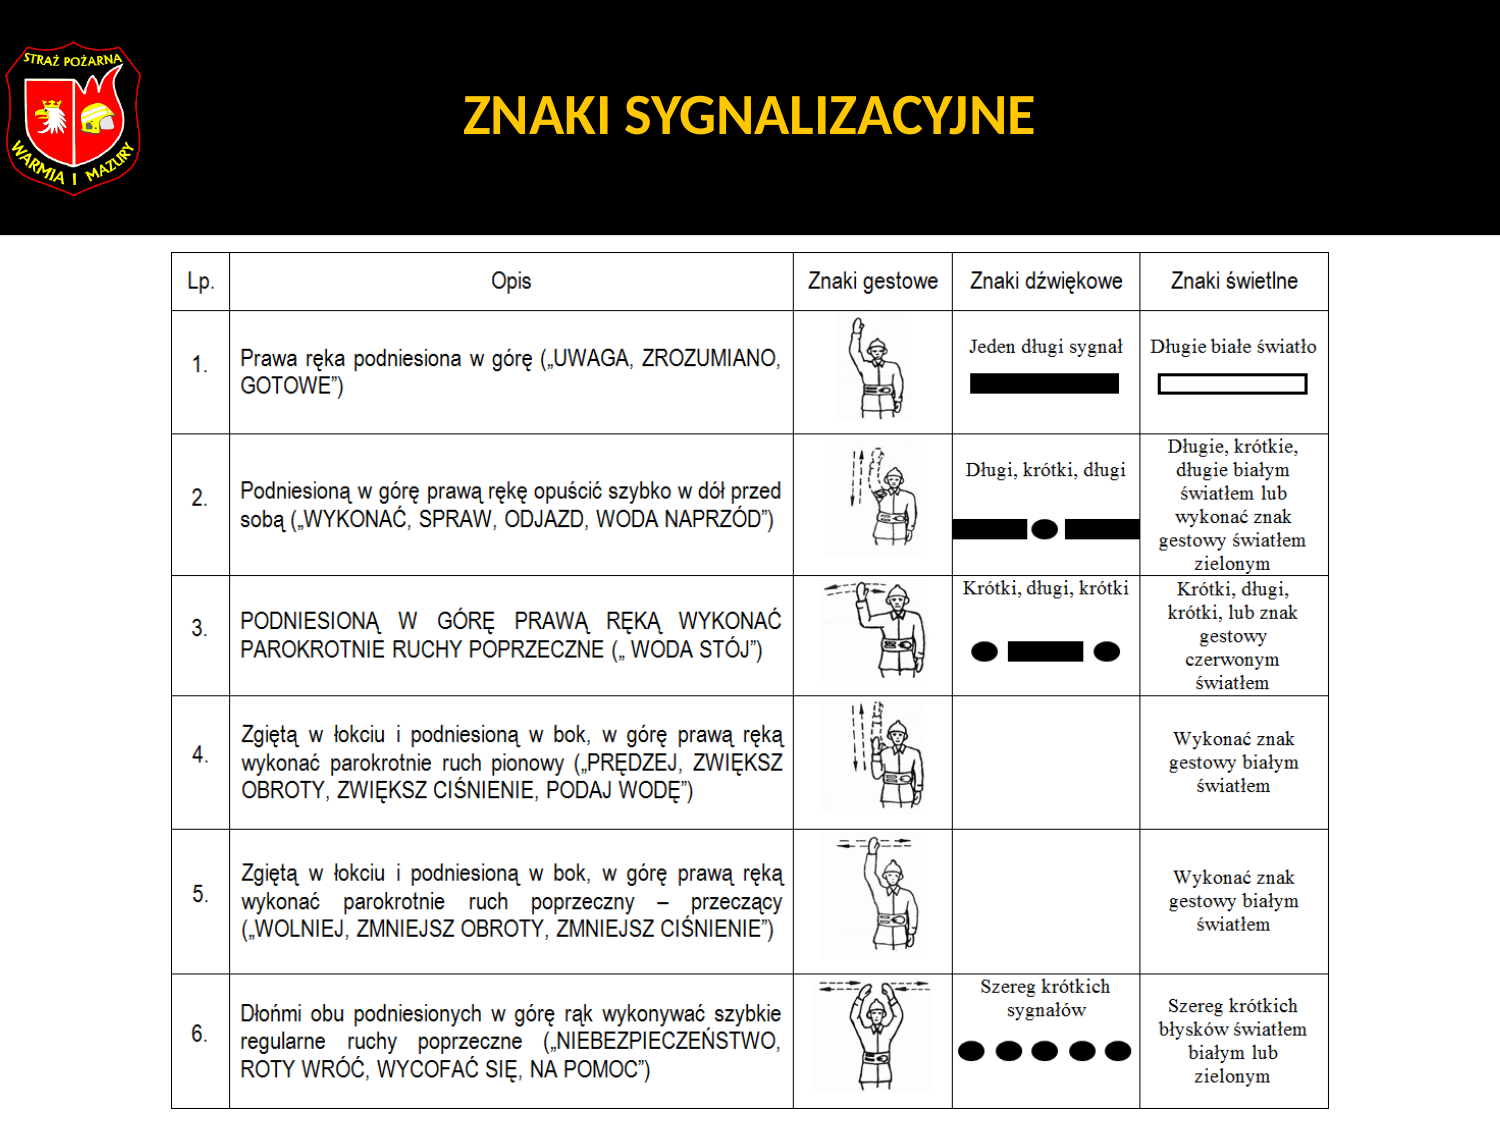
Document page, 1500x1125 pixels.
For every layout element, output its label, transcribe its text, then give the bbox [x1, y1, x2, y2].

title ZNAKI SYGNALIZACYJNE [145, 66, 1388, 157]
picture [5, 41, 141, 196]
picture [170, 251, 1329, 1110]
